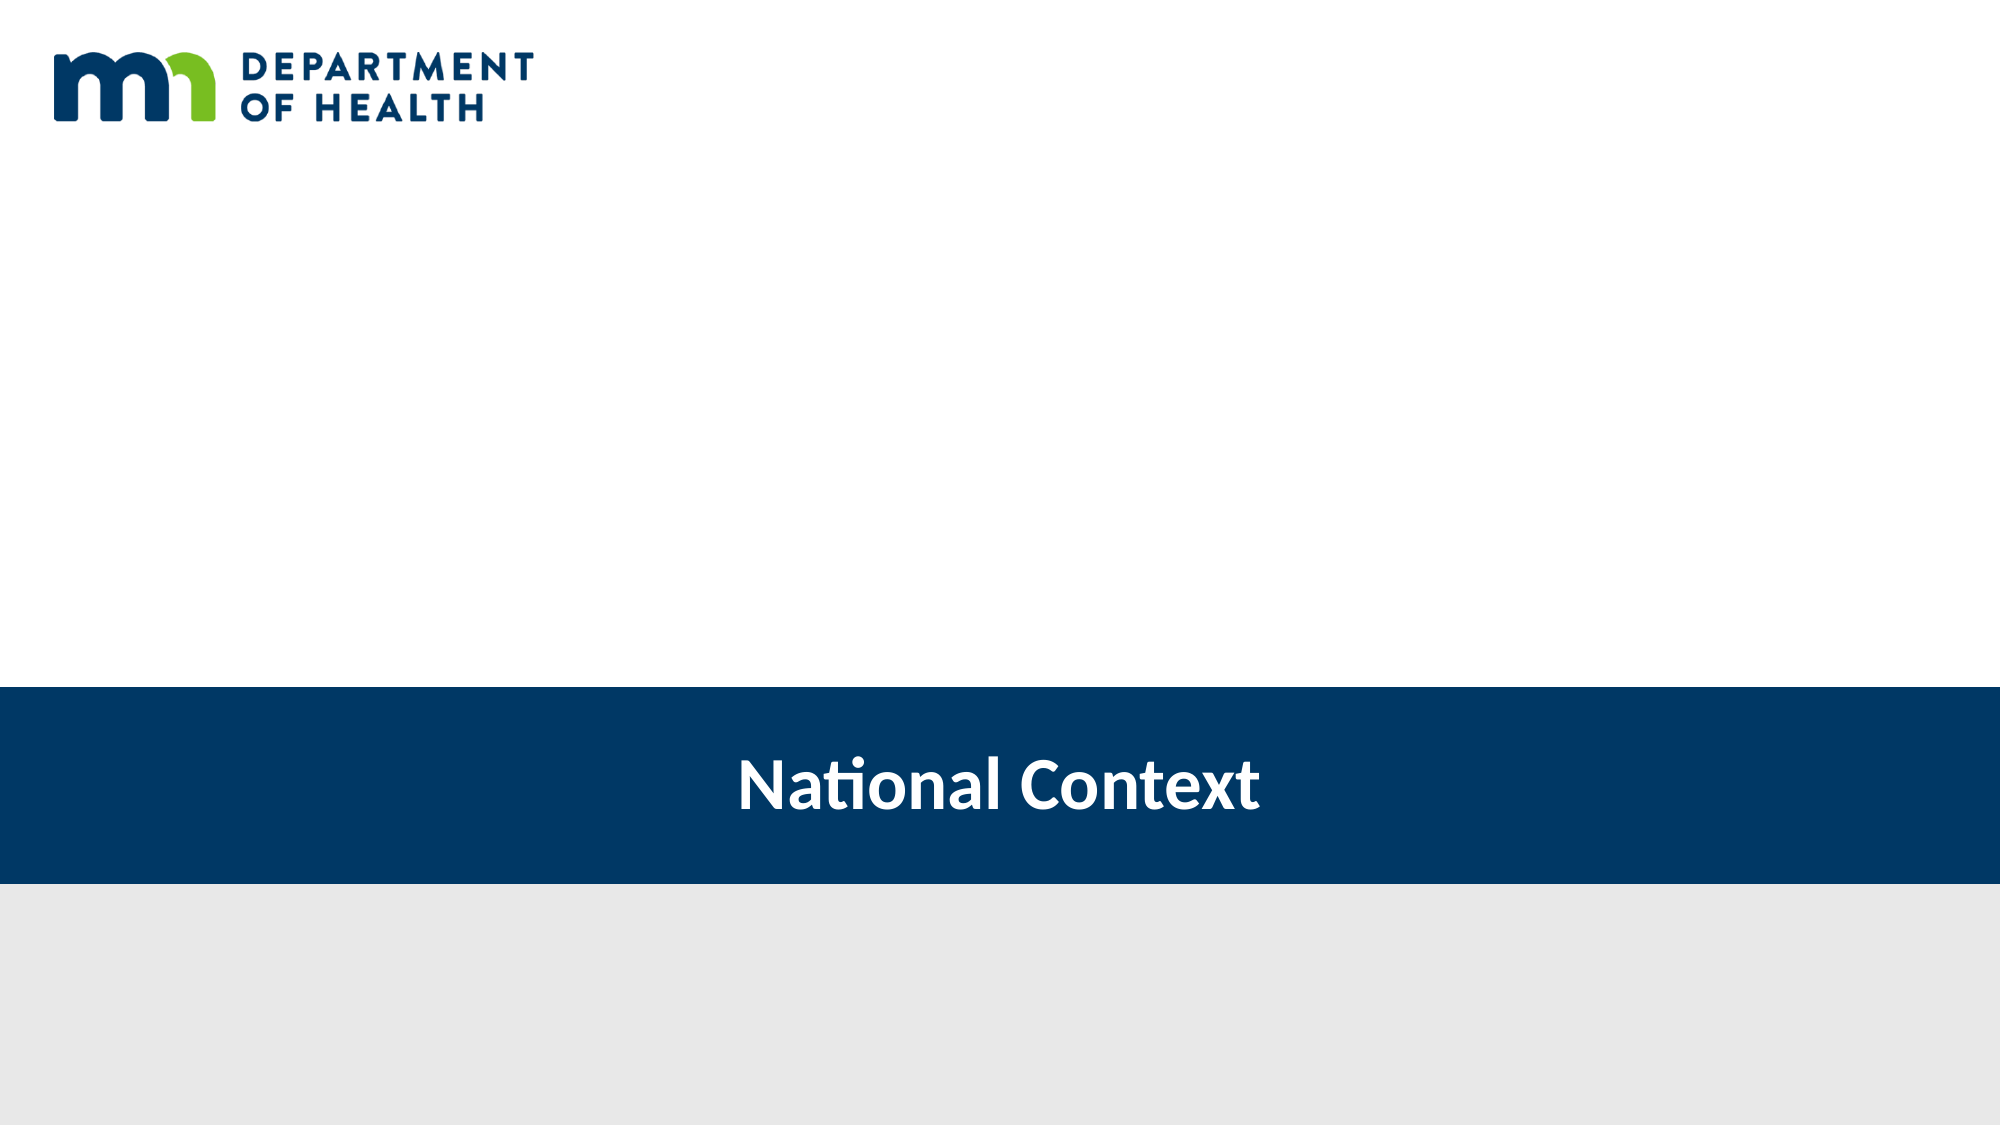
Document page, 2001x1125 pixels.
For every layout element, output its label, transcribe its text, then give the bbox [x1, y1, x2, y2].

picture [54, 52, 542, 122]
title National Context [0, 687, 2000, 884]
